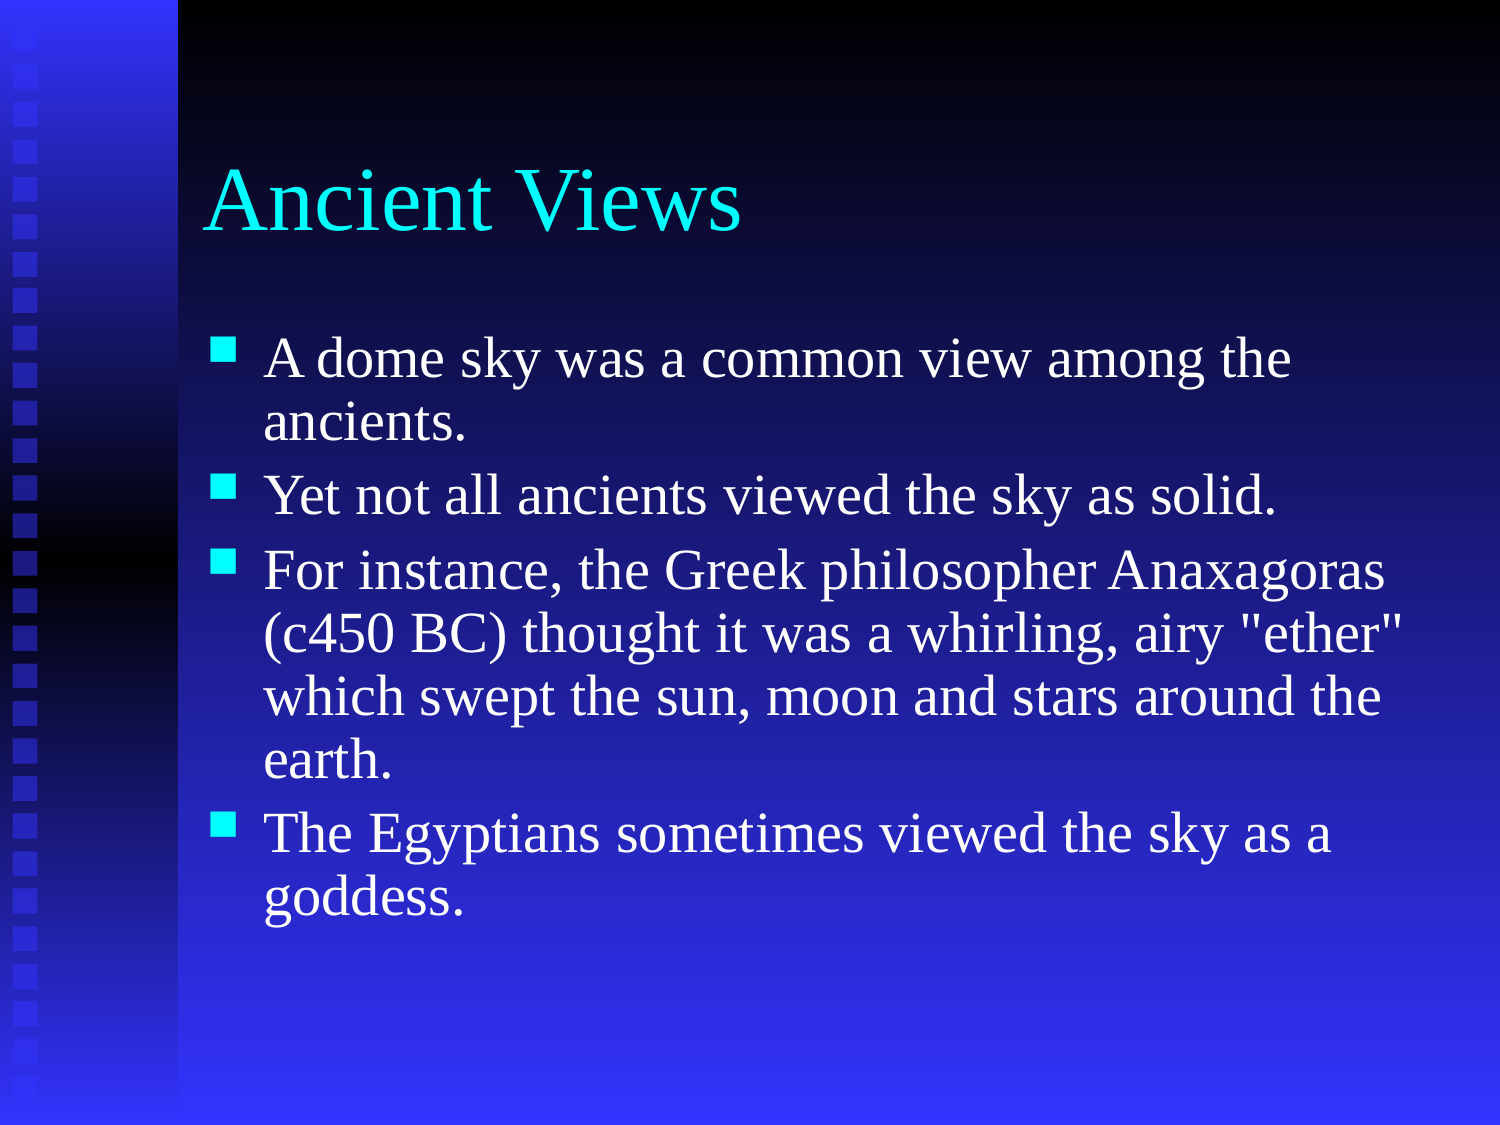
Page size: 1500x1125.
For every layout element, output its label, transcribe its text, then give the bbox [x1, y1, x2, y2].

title Ancient Views [187, 99, 1463, 288]
list A dome sky was a common view among the ancients. Yet not all ancients viewed the sky as solid. For instance, the Greek philosopher Anaxagoras (c450 BC) thought it was a whirling, airy "ether" which swept the sun, moon and stars around the earth. The Egyptians sometimes viewed the sky as a goddess. [191, 319, 1467, 995]
